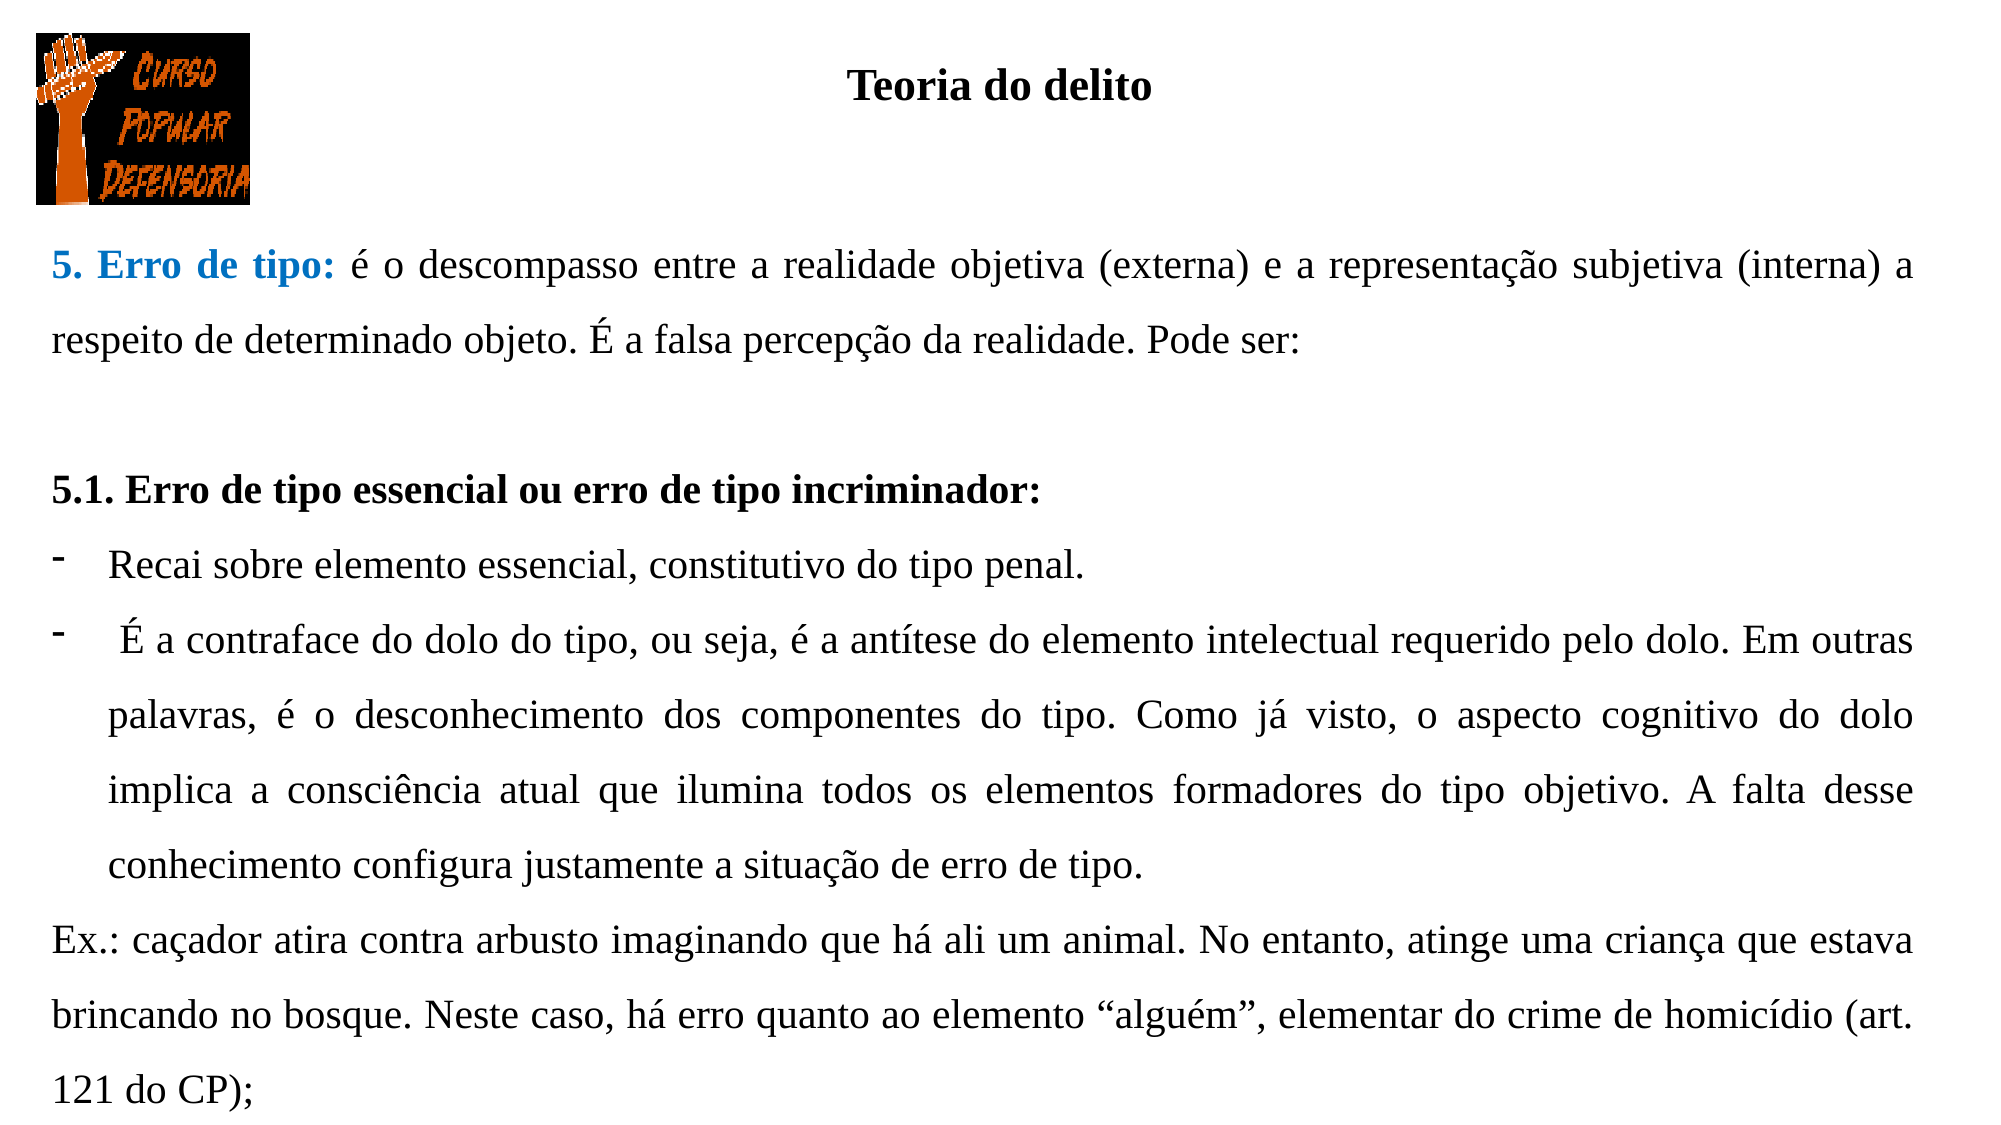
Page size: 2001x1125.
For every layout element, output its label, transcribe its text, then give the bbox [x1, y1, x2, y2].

text_box 5. Erro de tipo: é o descompasso entre a realidade objetiva (externa) e a representação subjetiva (interna) a respeito de determinado objeto. É a falsa percepção da realidade. Pode ser: 5.1. Erro de tipo essencial ou erro de tipo incriminador: Recai sobre elemento essencial, constitutivo do tipo penal. É a contraface do dolo do tipo, ou seja, é a antítese do elemento intelectual requerido pelo dolo. Em outras palavras, é o desconhecimento dos componentes do tipo. Como já visto, o aspecto cognitivo do dolo implica a consciência atual que ilumina todos os elementos formadores do tipo objetivo. A falta desse conhecimento configura justamente a situação de erro de tipo. Ex.: caçador atira contra arbusto imaginando que há ali um animal. No entanto, atinge uma criança que estava brincando no bosque. Neste caso, há erro quanto ao elemento “alguém”, elementar do crime de homicídio (art. 121 do CP); [36, 204, 1931, 1125]
text_box Teoria do delito [831, 53, 1168, 118]
picture [36, 33, 250, 205]
